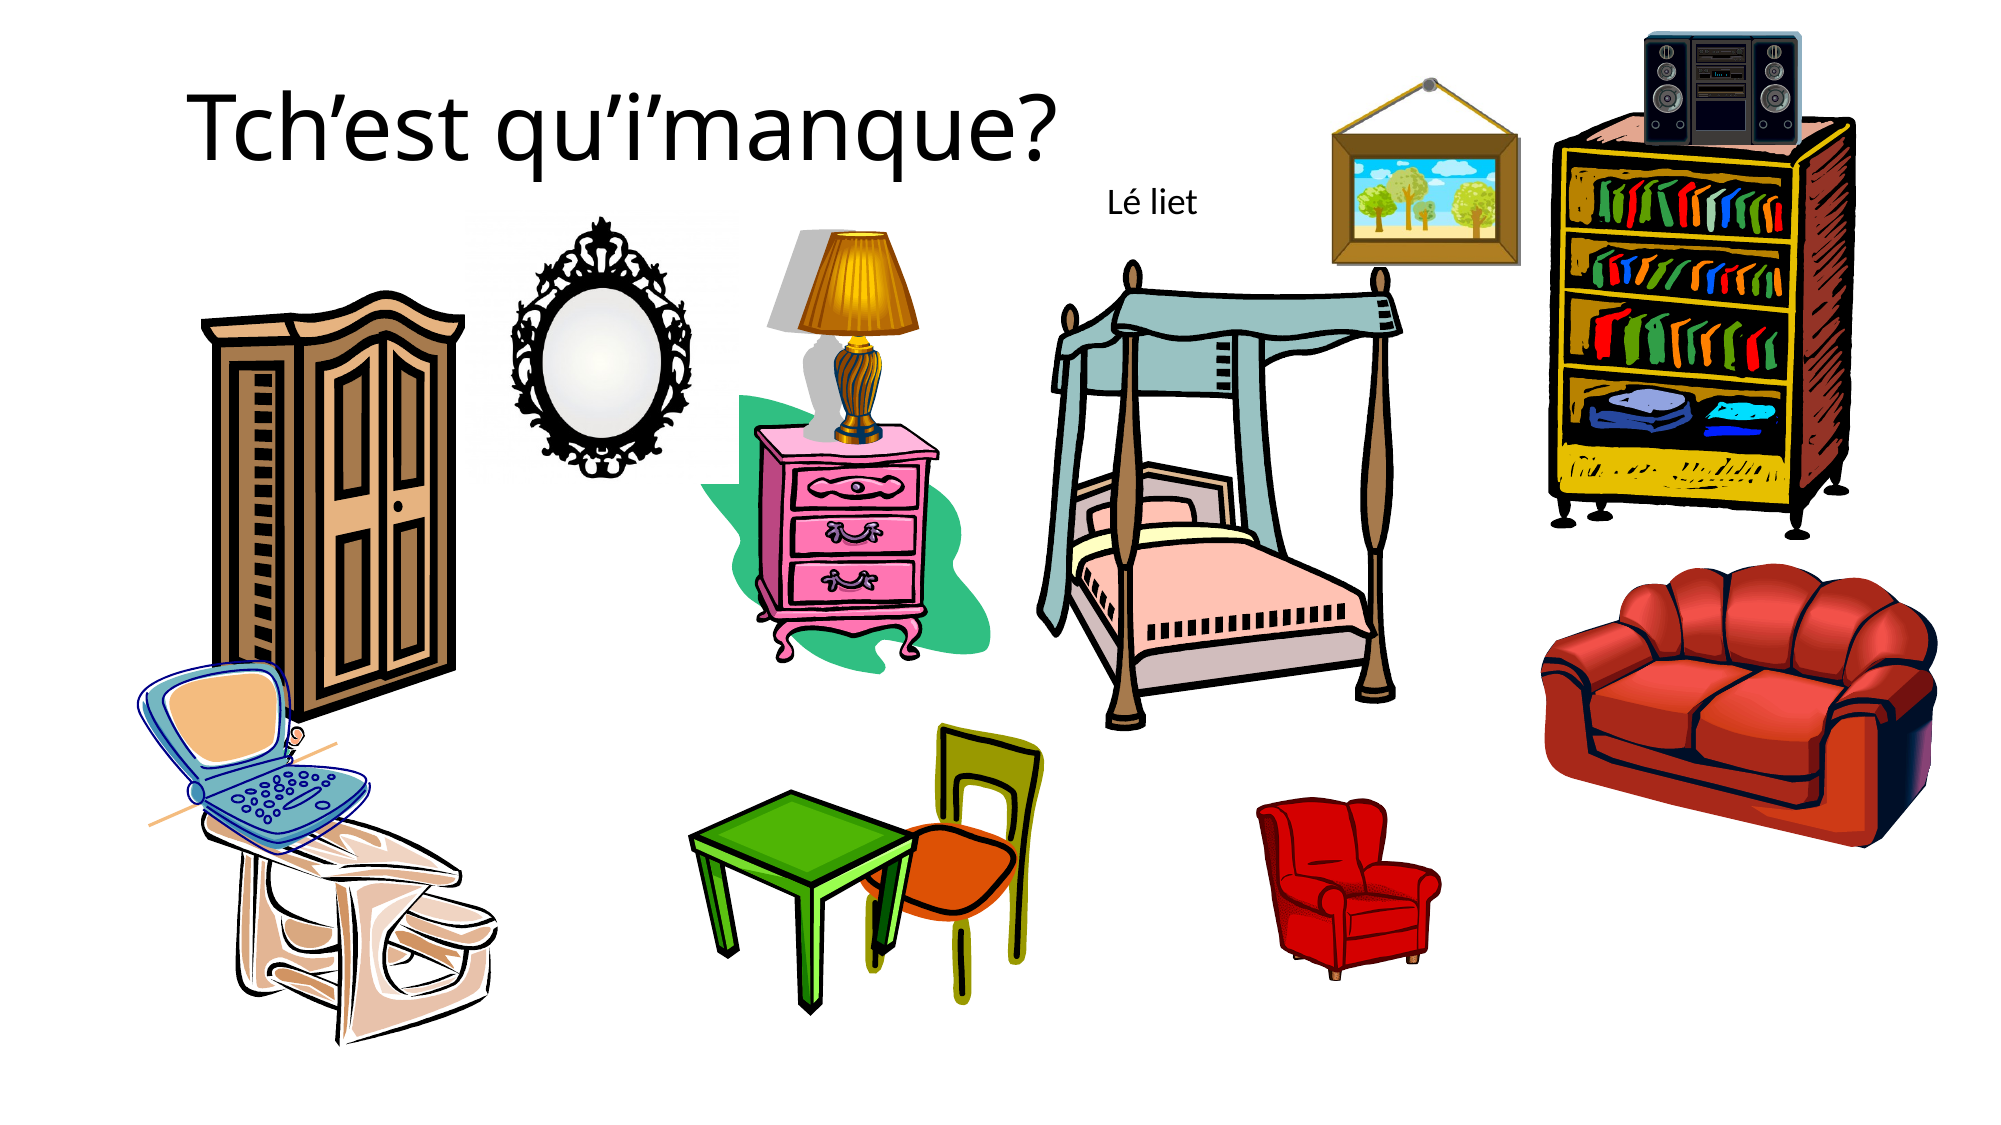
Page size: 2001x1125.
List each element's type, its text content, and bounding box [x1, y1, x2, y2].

picture [1548, 31, 1863, 540]
title Tch’est qu’i’manque? [171, 21, 1897, 240]
picture [133, 209, 996, 1053]
text_box Lé liet [1092, 169, 1330, 229]
picture [1330, 76, 1521, 267]
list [1034, 253, 1409, 737]
picture [687, 722, 1045, 1016]
picture [1533, 556, 1950, 849]
picture [1248, 789, 1448, 989]
